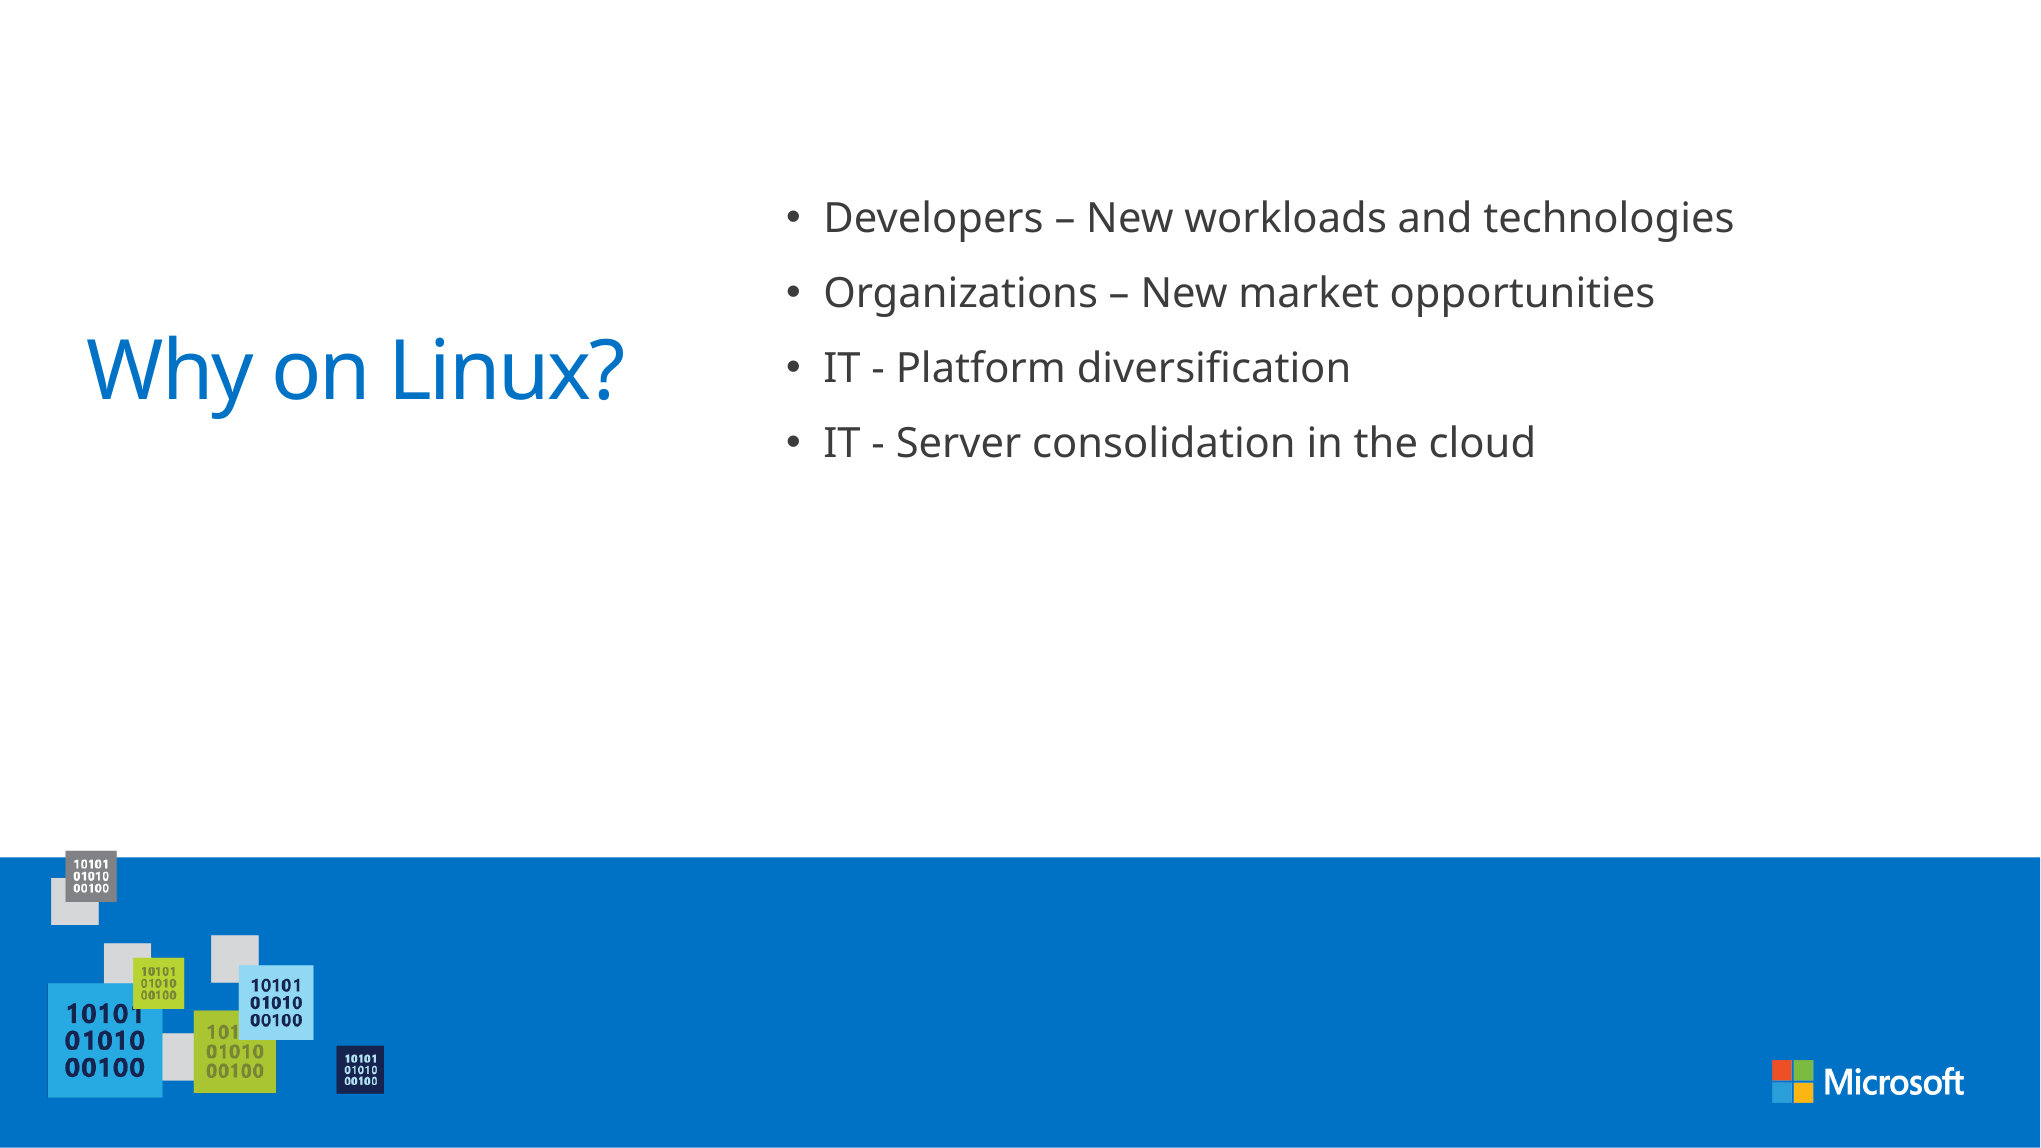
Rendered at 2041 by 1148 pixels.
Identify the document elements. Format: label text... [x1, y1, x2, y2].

text_box [0, 857, 2041, 1148]
text_box Developers – New workloads and technologies Organizations – New market opportunities IT - Platform diversification IT - Server consolidation in the cloud [760, 46, 1974, 686]
title Why on Linux? [62, 46, 716, 686]
picture [17, 808, 463, 1133]
picture [1771, 1060, 1964, 1103]
